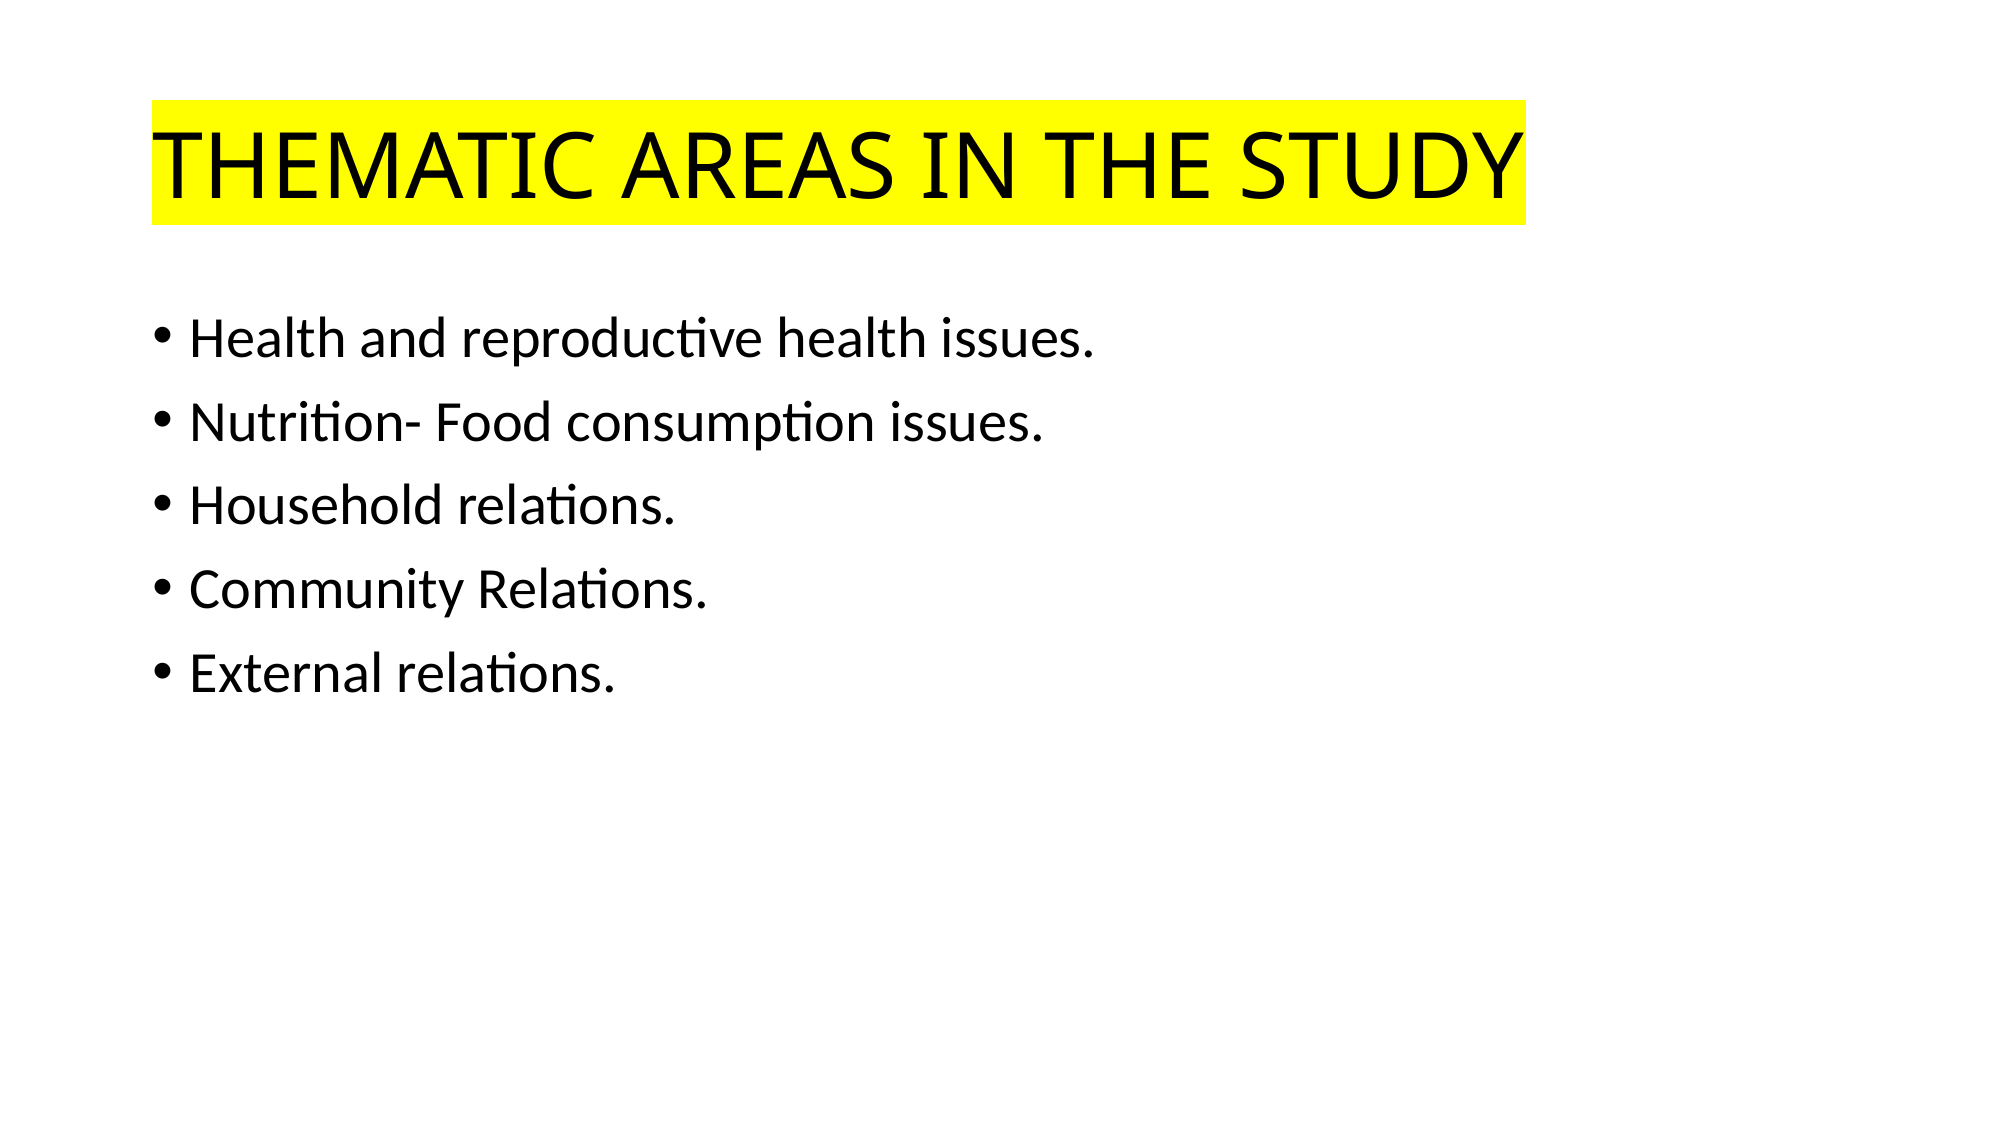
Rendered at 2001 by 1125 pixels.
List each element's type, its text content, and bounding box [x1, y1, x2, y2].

list Health and reproductive health issues. Nutrition- Food consumption issues. Household relations. Community Relations. External relations. [137, 299, 1863, 1014]
title THEMATIC AREAS IN THE STUDY [137, 59, 1863, 278]
